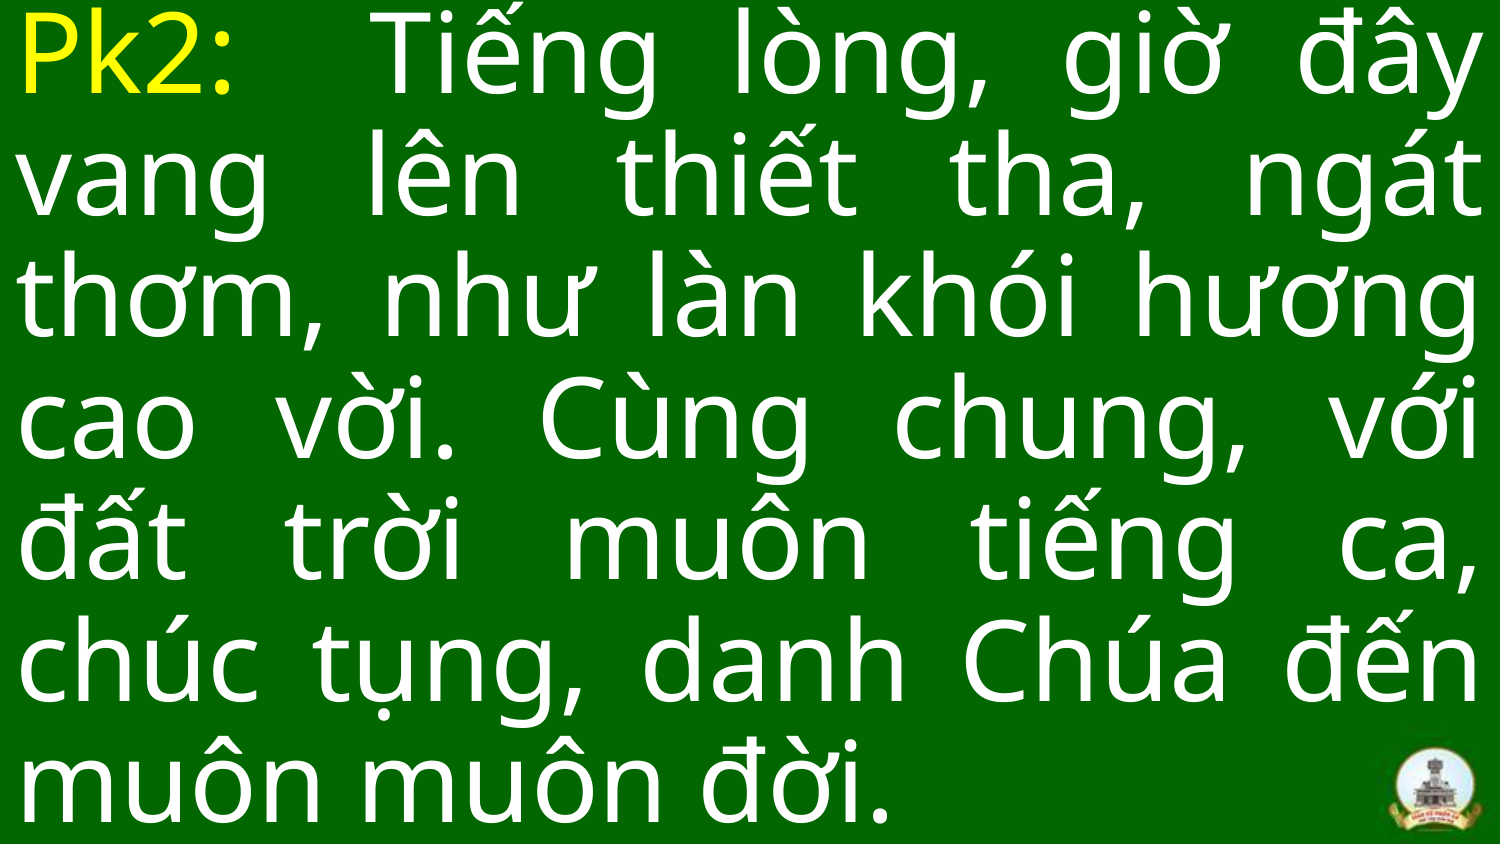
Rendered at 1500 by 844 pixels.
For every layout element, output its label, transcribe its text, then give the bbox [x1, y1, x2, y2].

subtitle Pk2: Tiếng lòng, giờ đây vang lên thiết tha, ngát thơm, như làn khói hương cao vời. Cùng chung, với đất trời muôn tiếng ca, chúc tụng, danh Chúa đến muôn muôn đời. [0, 0, 1500, 844]
